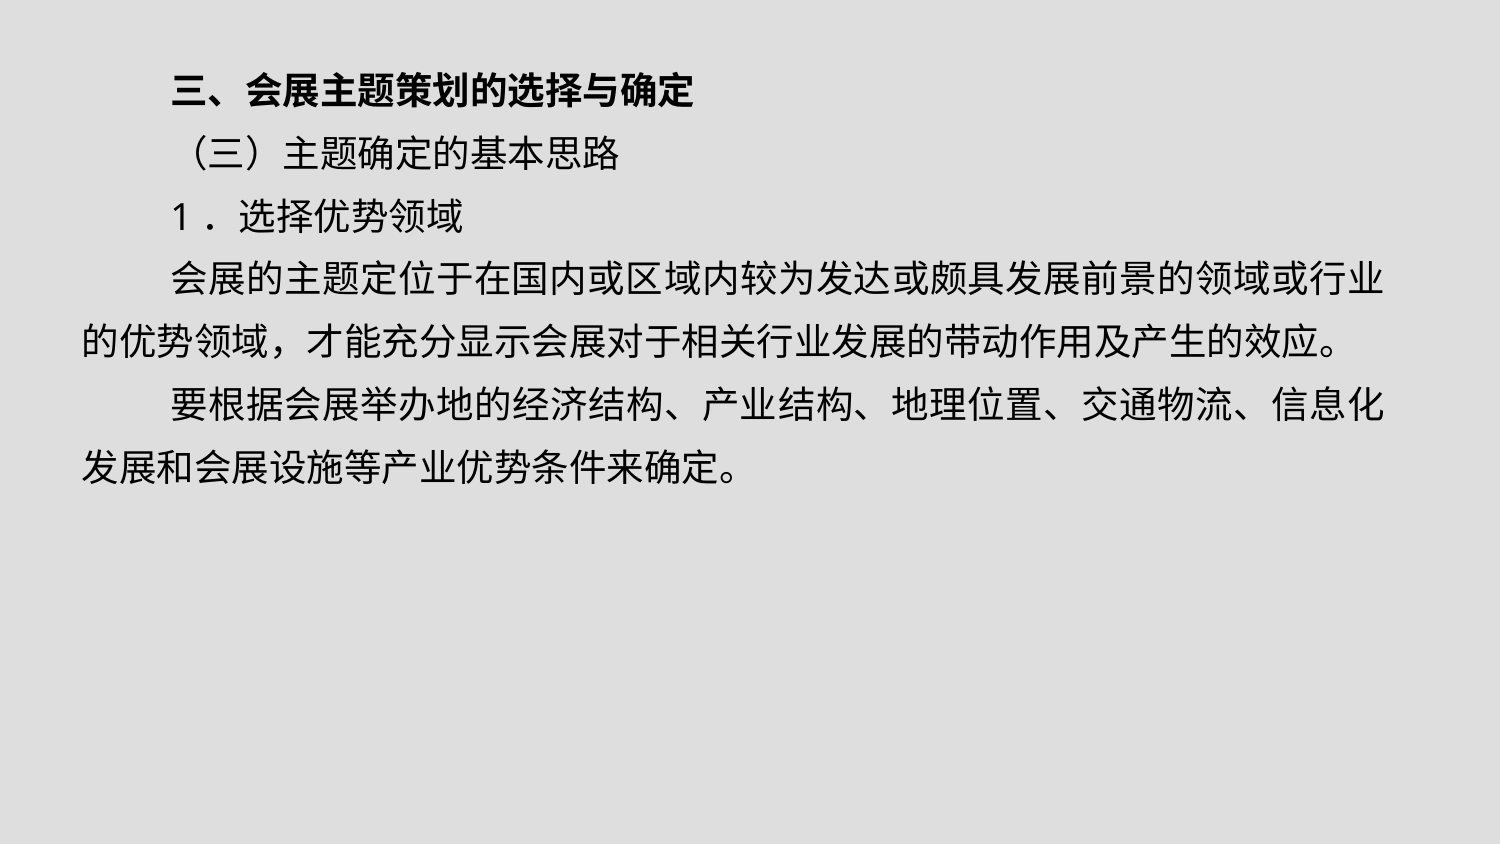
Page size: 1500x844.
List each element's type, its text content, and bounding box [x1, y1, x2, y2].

list 三、会展主题策划的选择与确定 （三）主题确定的基本思路 1．选择优势领域 会展的主题定位于在国内或区域内较为发达或颇具发展前景的领域或行业的优势领域，才能充分显示会展对于相关行业发展的带动作用及产生的效应。 要根据会展举办地的经济结构、产业结构、地理位置、交通物流、信息化发展和会展设施等产业优势条件来确定。 [67, 41, 1401, 702]
